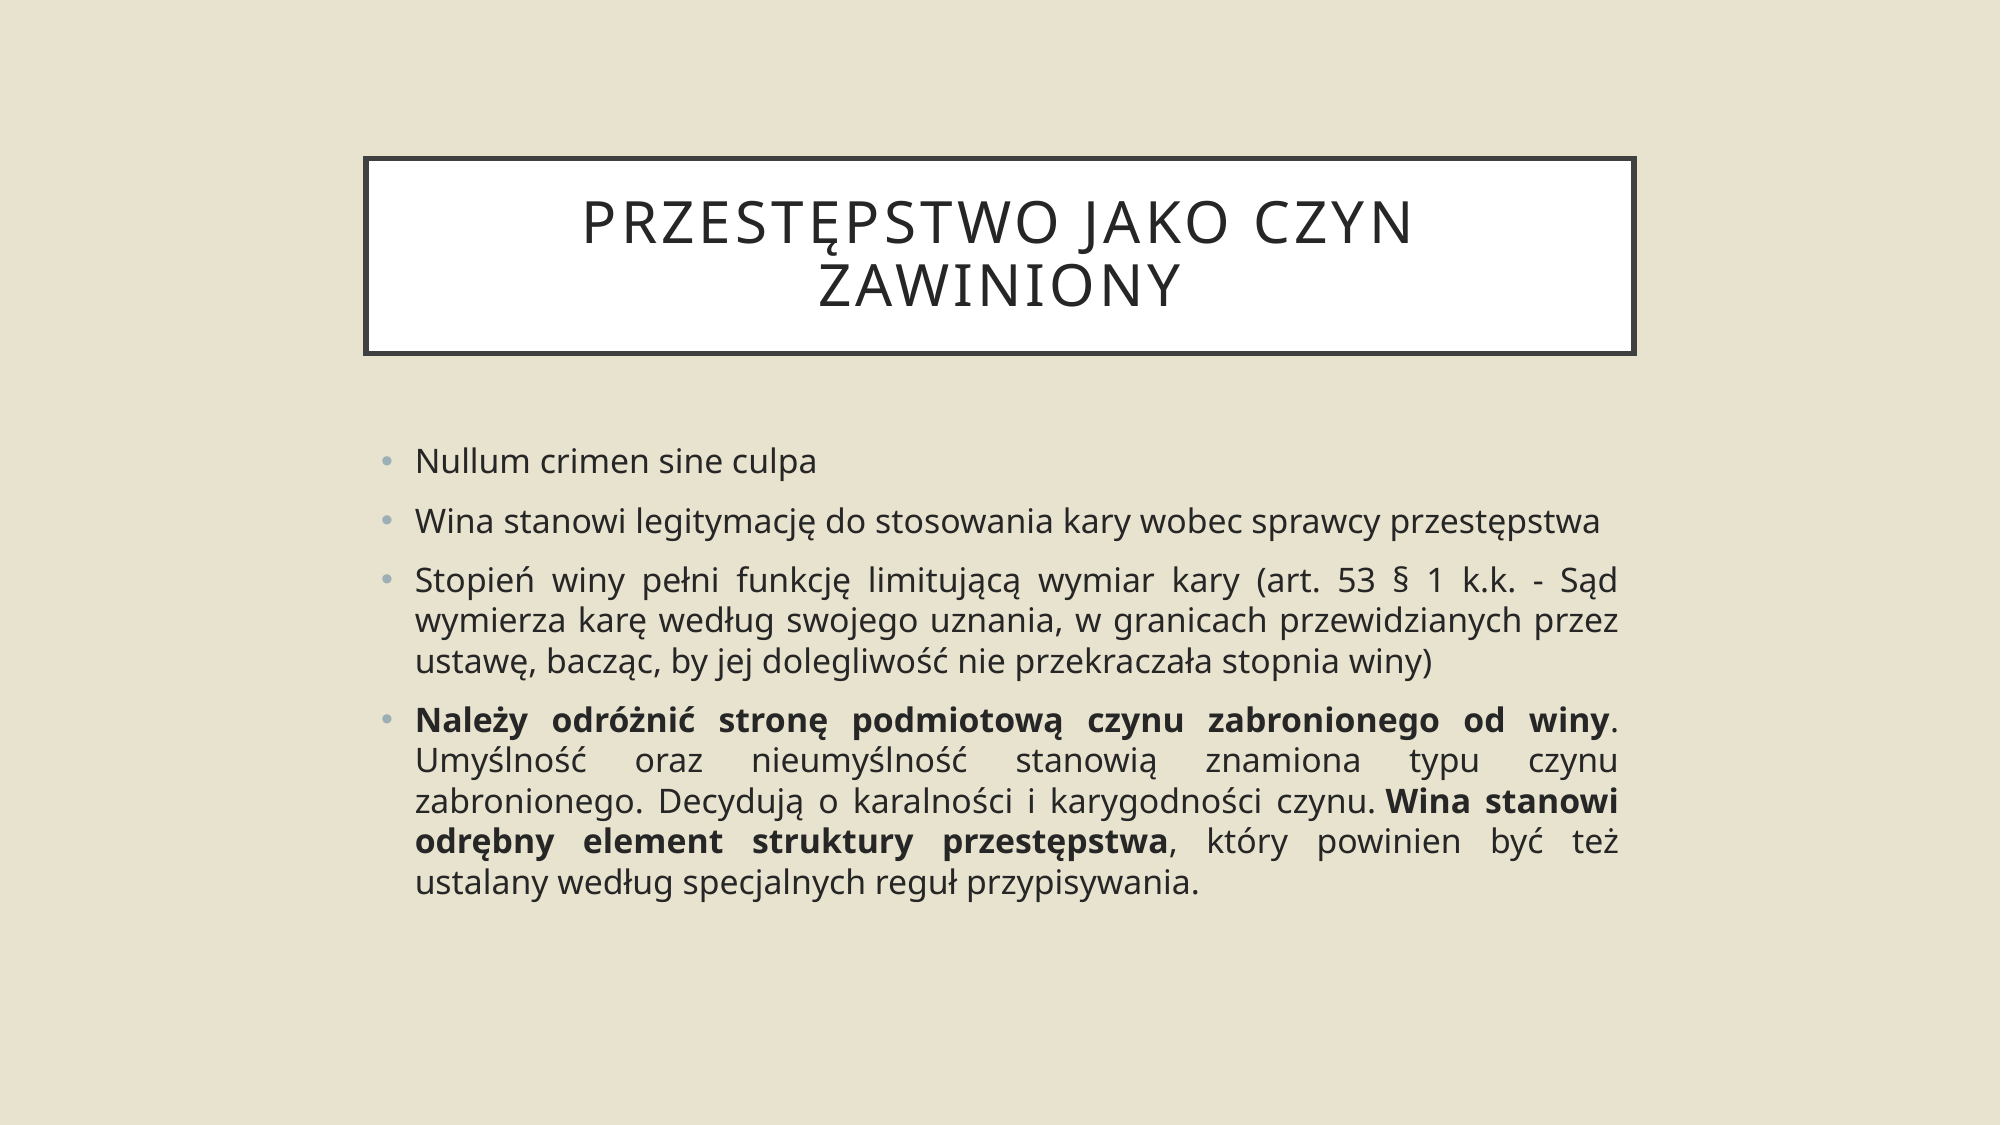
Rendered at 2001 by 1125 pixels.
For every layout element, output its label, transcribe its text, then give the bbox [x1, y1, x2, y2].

title Przestępstwo jako czyn zawiniony [363, 156, 1637, 356]
list Nullum crimen sine culpa Wina stanowi legitymację do stosowania kary wobec sprawcy przestępstwa Stopień winy pełni funkcję limitującą wymiar kary (art. 53 § 1 k.k. - Sąd wymierza karę według swojego uznania, w granicach przewidzianych przez ustawę, bacząc, by jej dolegliwość nie przekraczała stopnia winy) Należy odróżnić stronę podmiotową czynu zabronionego od winy. Umyślność oraz nieumyślność stanowią znamiona typu czynu zabronionego. Decydują o karalności i karygodności czynu. Wina stanowi odrębny element struktury przestępstwa, który powinien być też ustalany według specjalnych reguł przypisywania. [366, 432, 1634, 942]
